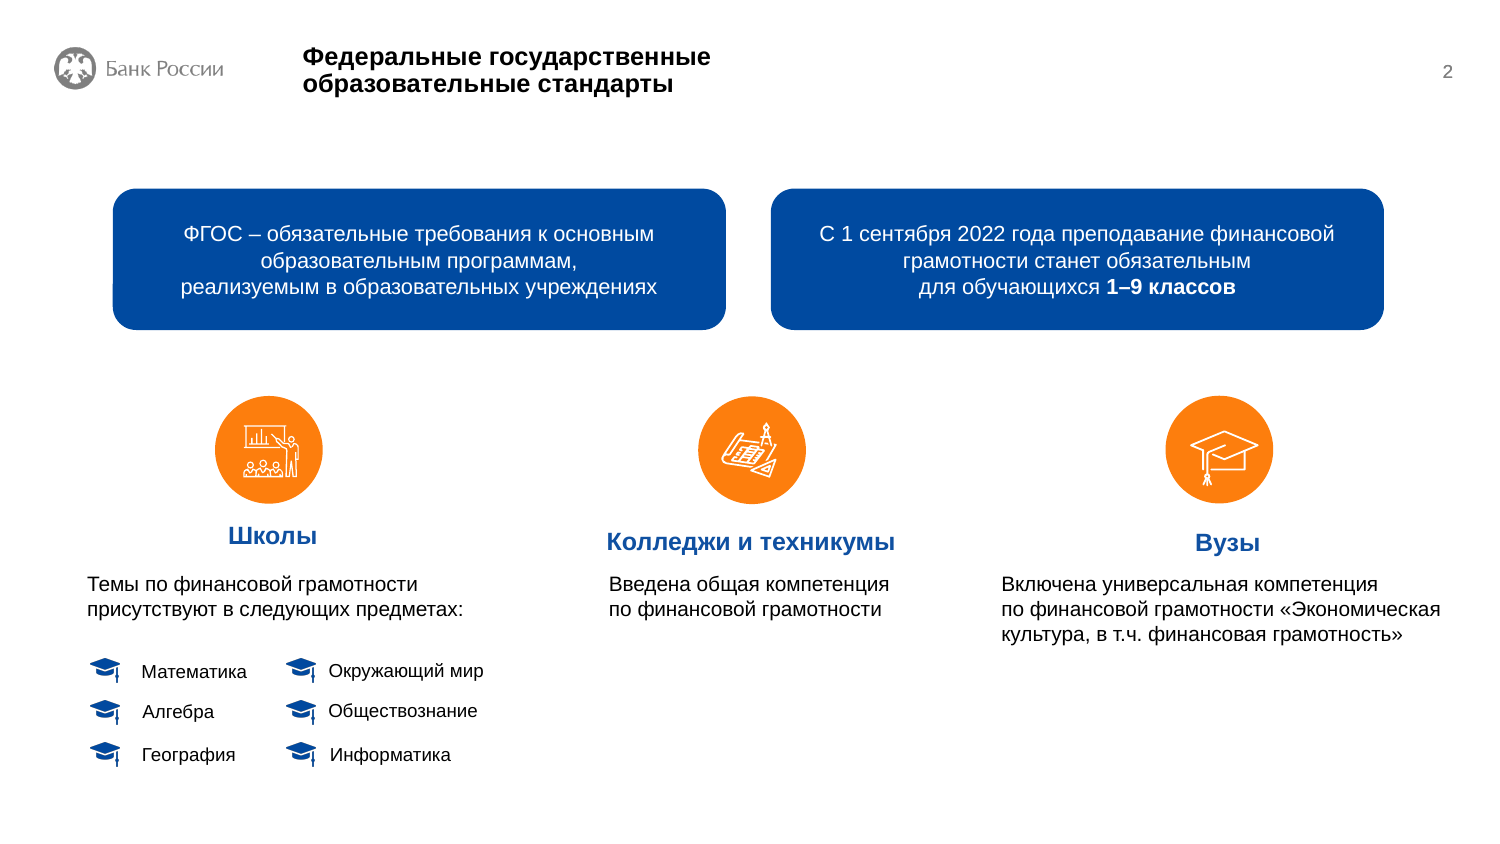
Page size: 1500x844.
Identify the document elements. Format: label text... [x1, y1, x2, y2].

text_box С 1 сентября 2022 года преподавание финансовой грамотности станет обязательным для обучающихся 1–9 классов [769, 187, 1385, 332]
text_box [243, 425, 299, 478]
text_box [721, 422, 777, 478]
picture [90, 742, 120, 767]
text_box Введена общая компетенция по финансовой грамотности [594, 563, 925, 629]
text_box Алгебра [127, 691, 235, 730]
picture [90, 658, 120, 683]
text_box Включена универсальная компетенция по финансовой грамотности «Экономическая культура, в т.ч. финансовая грамотность» [986, 563, 1469, 654]
text_box Окружающий мир [313, 651, 499, 689]
picture [54, 44, 224, 93]
picture [286, 742, 316, 767]
picture [286, 658, 316, 683]
text_box [1164, 394, 1275, 505]
text_box ФГОС – обязательные требования к основным образовательным программам, реализуемым в образовательных учреждениях [111, 187, 727, 332]
text_box Математика [126, 652, 263, 690]
text_box География [127, 735, 251, 773]
text_box Вузы [1180, 518, 1276, 564]
slide_number 2 [1396, 48, 1469, 93]
picture [286, 700, 316, 725]
text_box Темы по финансовой грамотности присутствуют в следующих предметах: [72, 563, 516, 629]
title Федеральные государственные образовательные стандарты [287, 35, 1292, 106]
text_box Колледжи и техникумы [546, 518, 956, 563]
text_box [697, 395, 807, 506]
text_box [213, 394, 324, 505]
text_box Школы [213, 512, 333, 557]
text_box Информатика [315, 735, 466, 773]
text_box Обществознание [313, 691, 493, 729]
picture [90, 700, 120, 725]
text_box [1190, 430, 1259, 487]
